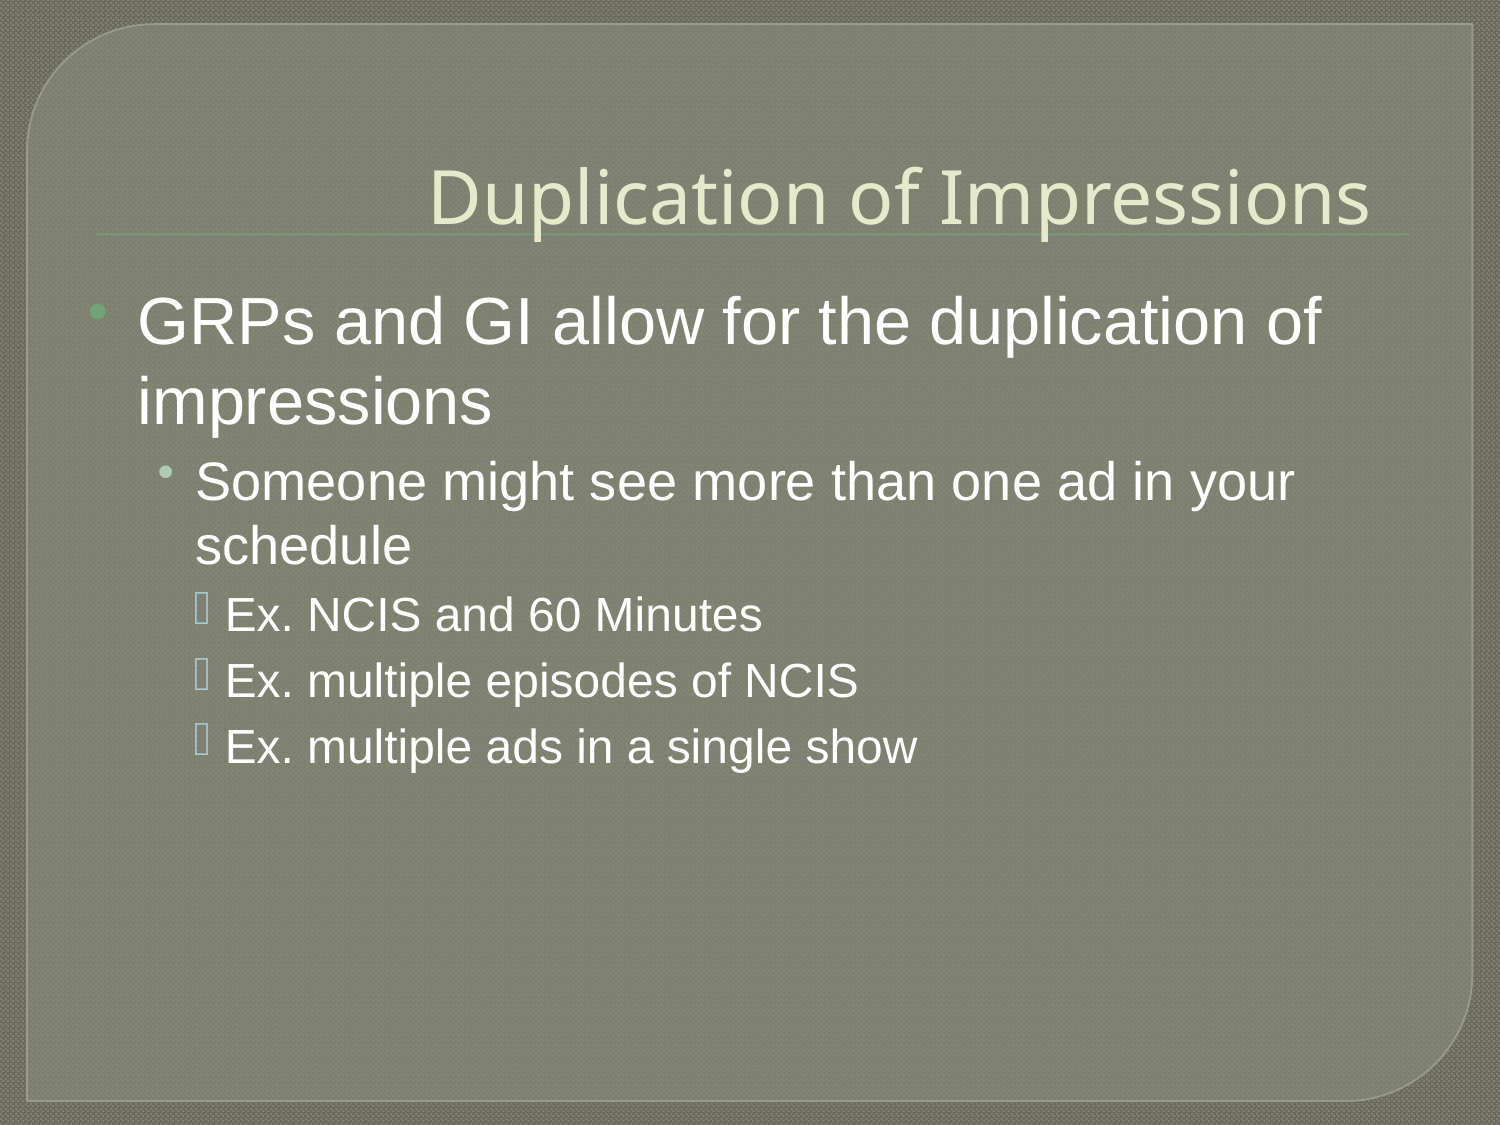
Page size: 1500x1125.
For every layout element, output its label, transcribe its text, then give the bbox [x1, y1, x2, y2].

title Duplication of Impressions [112, 140, 1388, 247]
list GRPs and GI allow for the duplication of impressions Someone might see more than one ad in your schedule Ex. NCIS and 60 Minutes Ex. multiple episodes of NCIS Ex. multiple ads in a single show [75, 270, 1425, 1013]
picture [0, 0, 1500, 1125]
